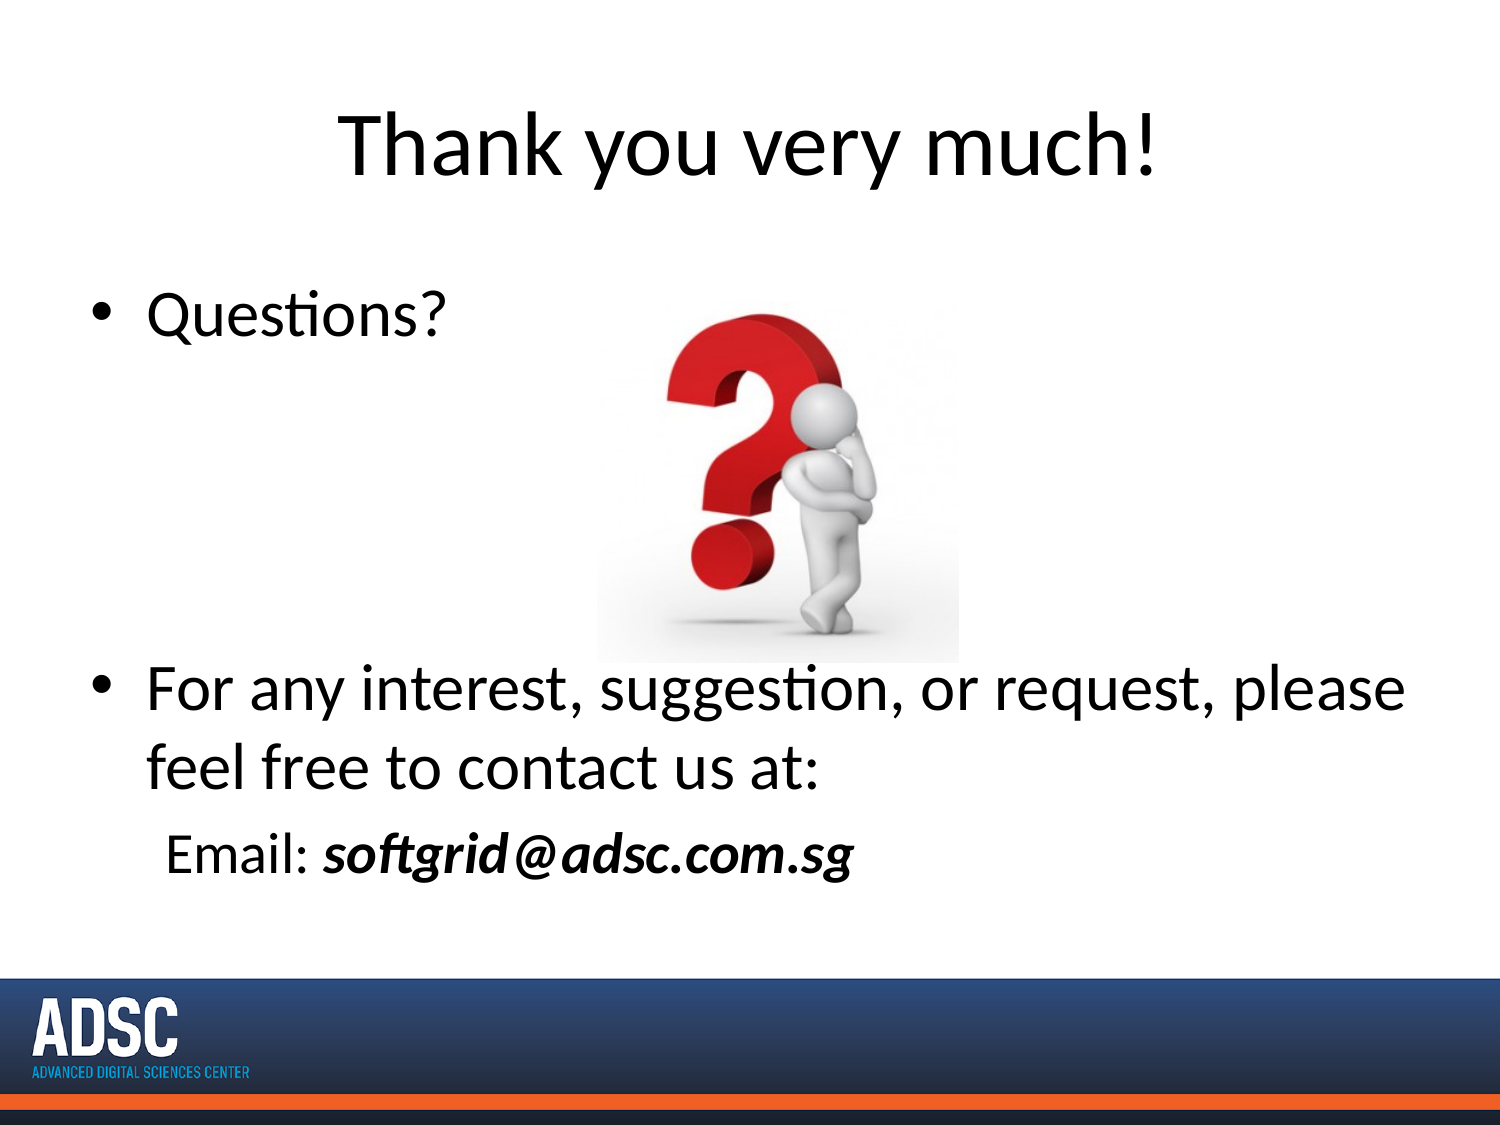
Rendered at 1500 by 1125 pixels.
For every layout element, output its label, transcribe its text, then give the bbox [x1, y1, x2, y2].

list Questions? For any interest, suggestion, or request, please feel free to contact us at: Email: softgrid@adsc.com.sg [75, 262, 1425, 1005]
picture [0, 0, 1500, 1125]
title Thank you very much! [75, 45, 1425, 233]
